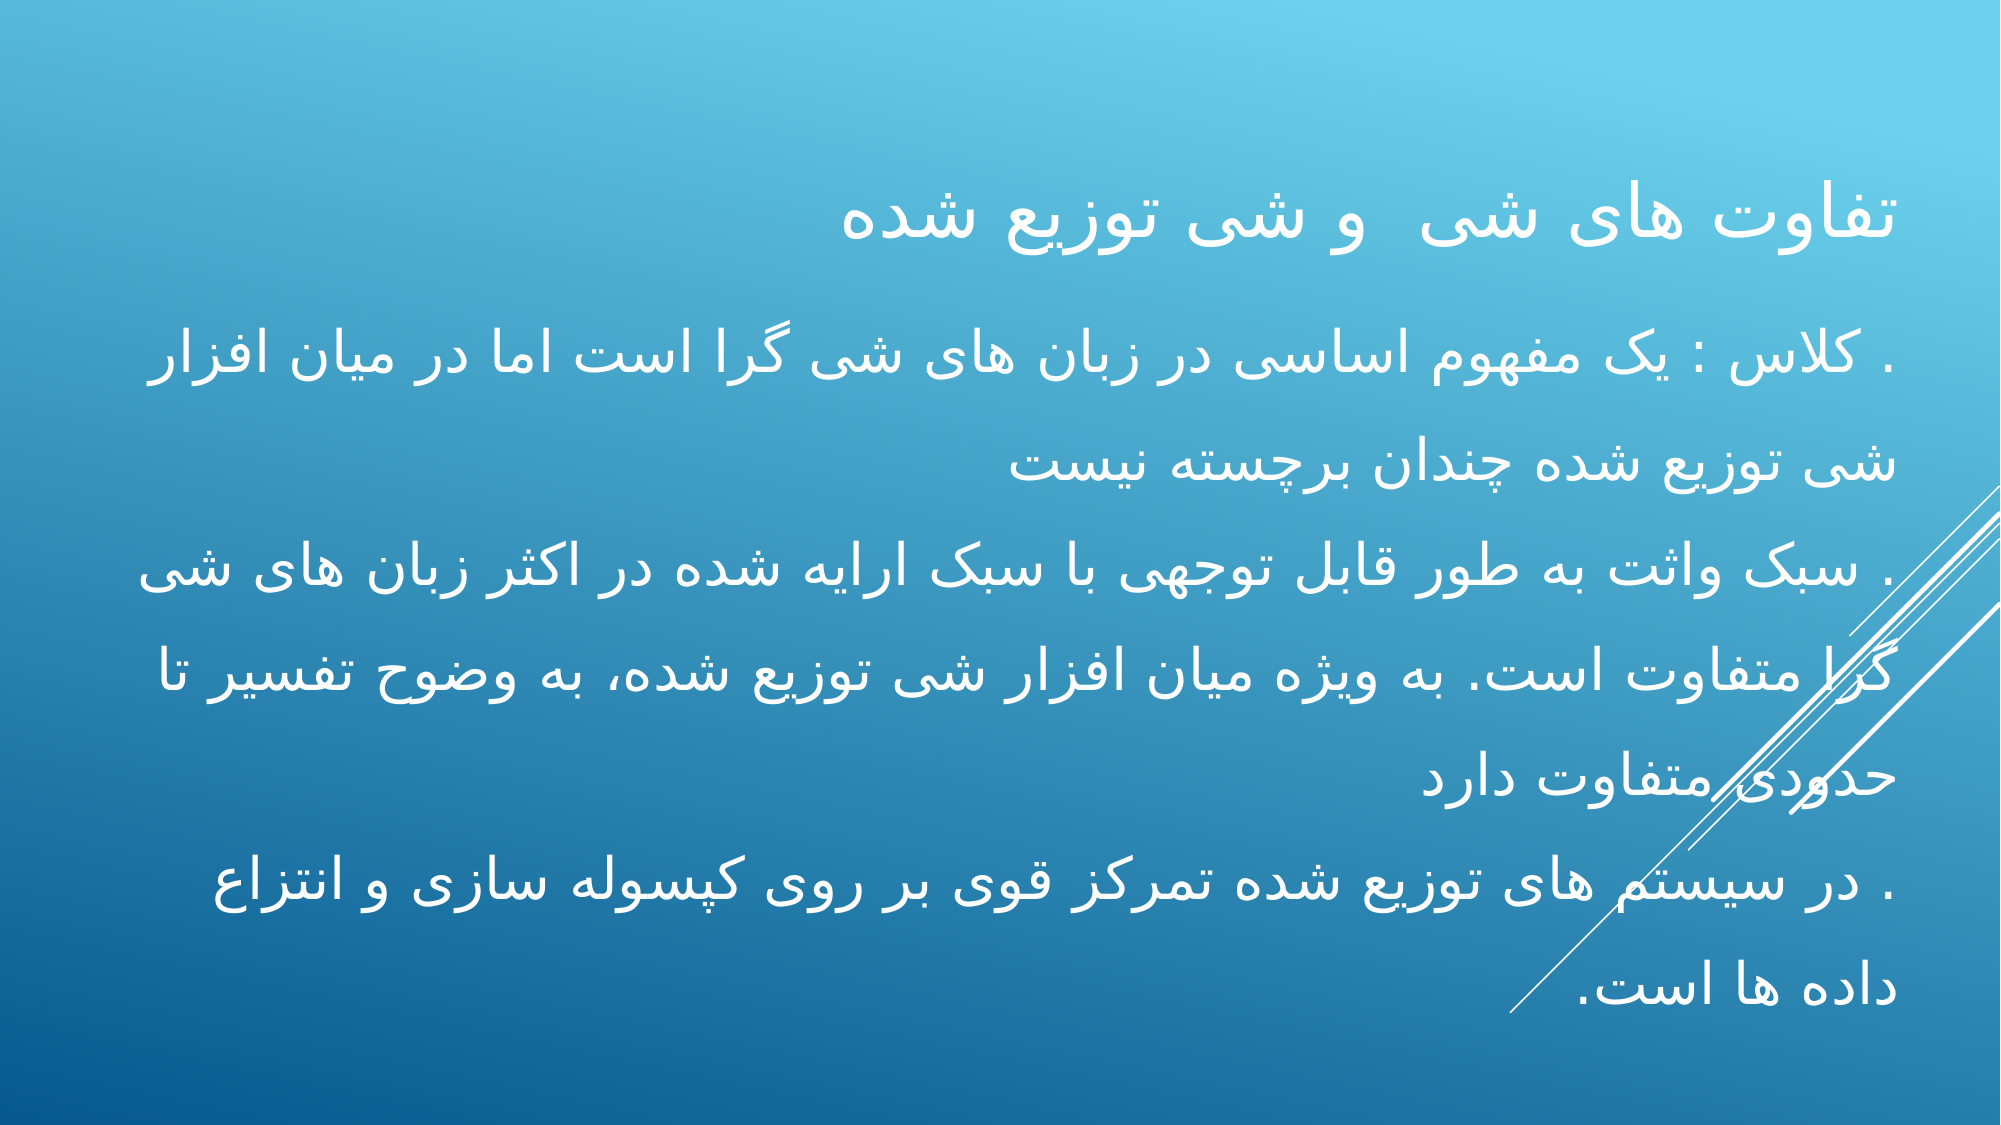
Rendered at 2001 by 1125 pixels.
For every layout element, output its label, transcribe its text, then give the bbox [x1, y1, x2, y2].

title تفاوت های شی و شی توزیع شده . کلاس : یک مفهوم اساسی در زبان های شی گرا است اما در میان افزار شی توزیع شده چندان برچسته نیست . سبک واثت به طور قابل توجهی با سبک ارایه شده در اکثر زبان های شی گرا متفاوت است. به ویژه میان افزار شی توزیع شده، به وضوح تفسیر تا حدودی متفاوت دارد . در سیستم های توزیع شده تمرکز قوی بر روی کپسوله سازی و انتزاع داده ها است. [99, 100, 1915, 1034]
